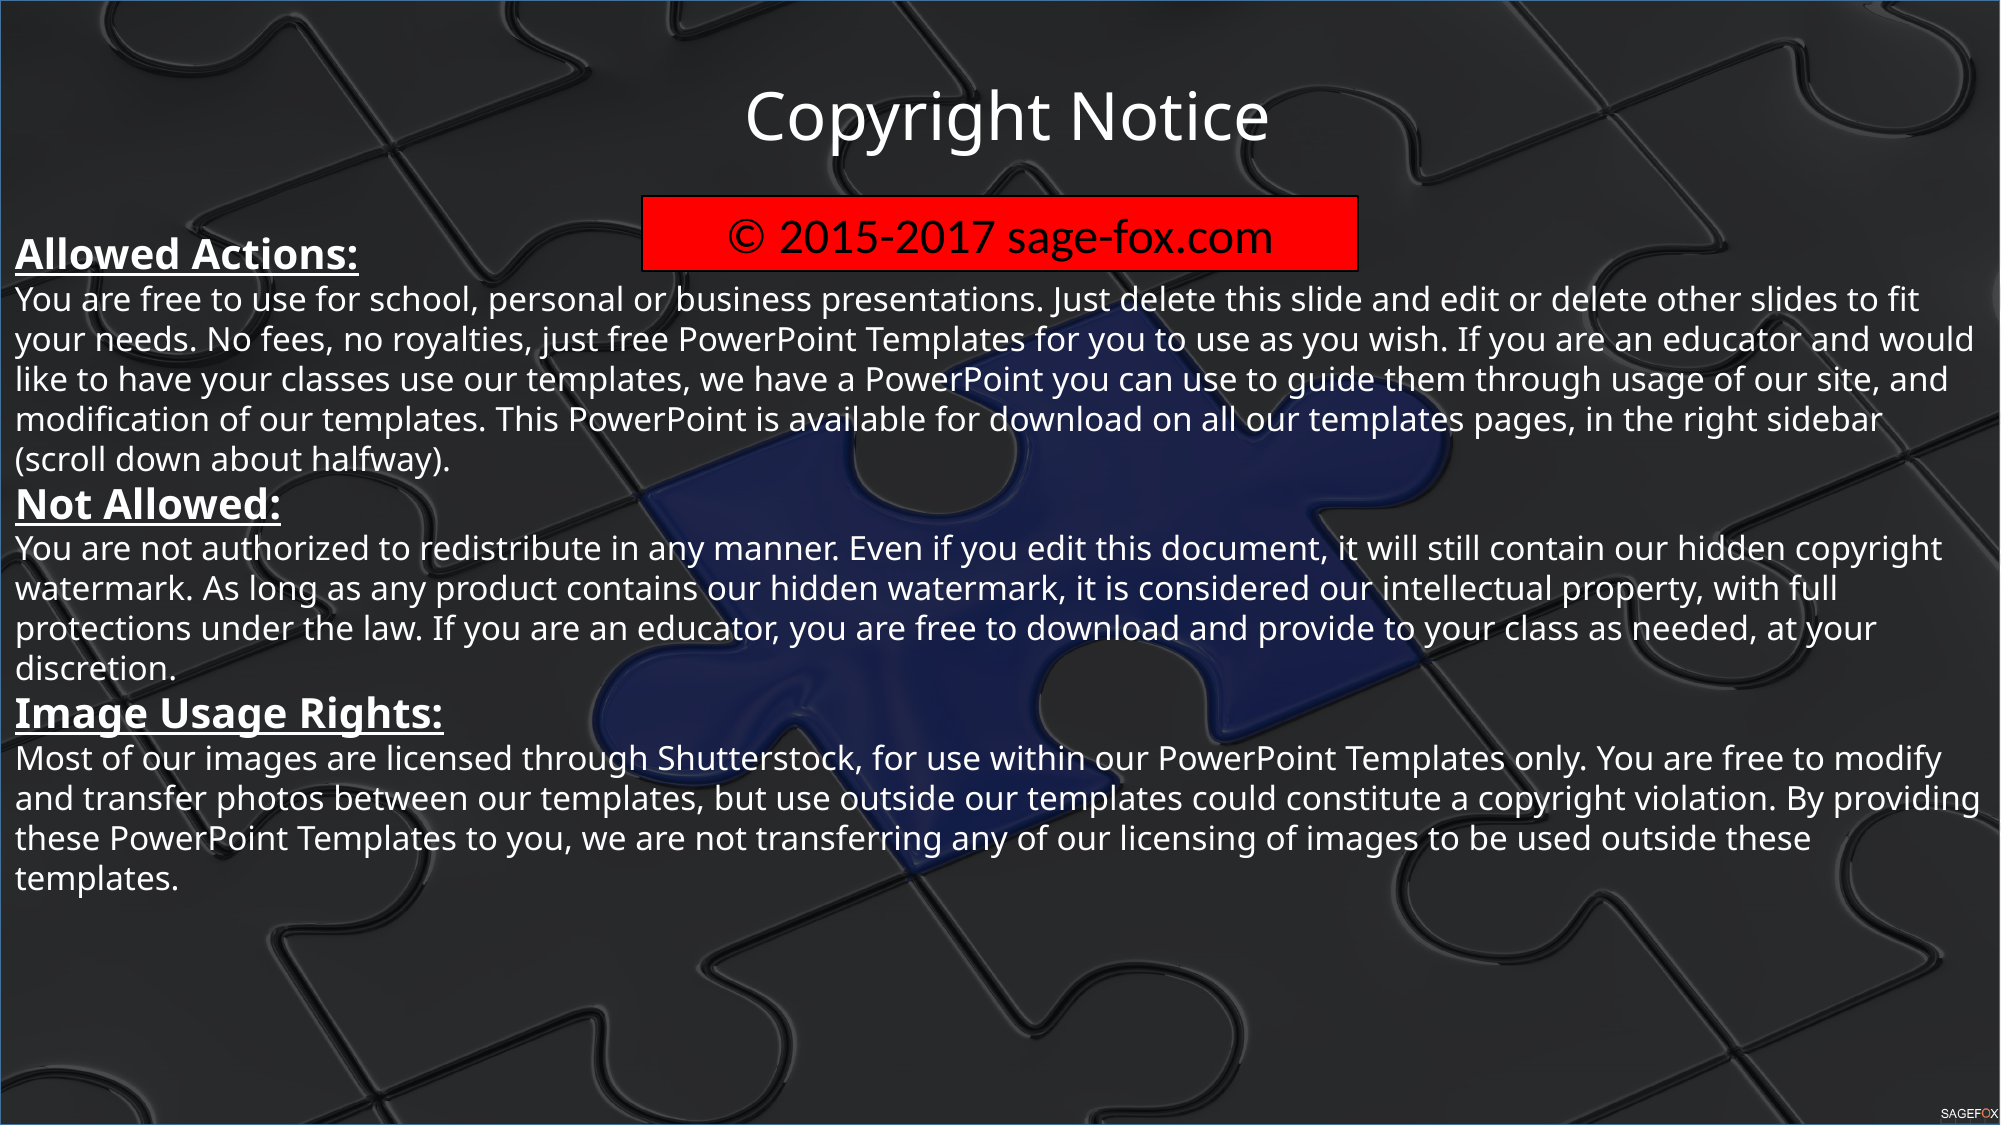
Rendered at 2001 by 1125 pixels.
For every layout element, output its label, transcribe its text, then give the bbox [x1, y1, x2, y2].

text_box Allowed Actions: You are free to use for school, personal or business presentations. Just delete this slide and edit or delete other slides to fit your needs. No fees, no royalties, just free PowerPoint Templates for you to use as you wish. If you are an educator and would like to have your classes use our templates, we have a PowerPoint you can use to guide them through usage of our site, and modification of our templates. This PowerPoint is available for download on all our templates pages, in the right sidebar (scroll down about halfway). Not Allowed: You are not authorized to redistribute in any manner. Even if you edit this document, it will still contain our hidden copyright watermark. As long as any product contains our hidden watermark, it is considered our intellectual property, with full protections under the law. If you are an educator, you are free to download and provide to your class as needed, at your discretion. Image Usage Rights: Most of our images are licensed through Shutterstock, for use within our PowerPoint Templates only. You are free to modify and transfer photos between our templates, but use outside our templates could constitute a copyright violation. By providing these PowerPoint Templates to you, we are not transferring any of our licensing of images to be used outside these templates. [0, 0, 2000, 1125]
title Copyright Notice [493, 60, 1524, 178]
text_box © 2015-2017 sage-fox.com [641, 196, 1358, 272]
